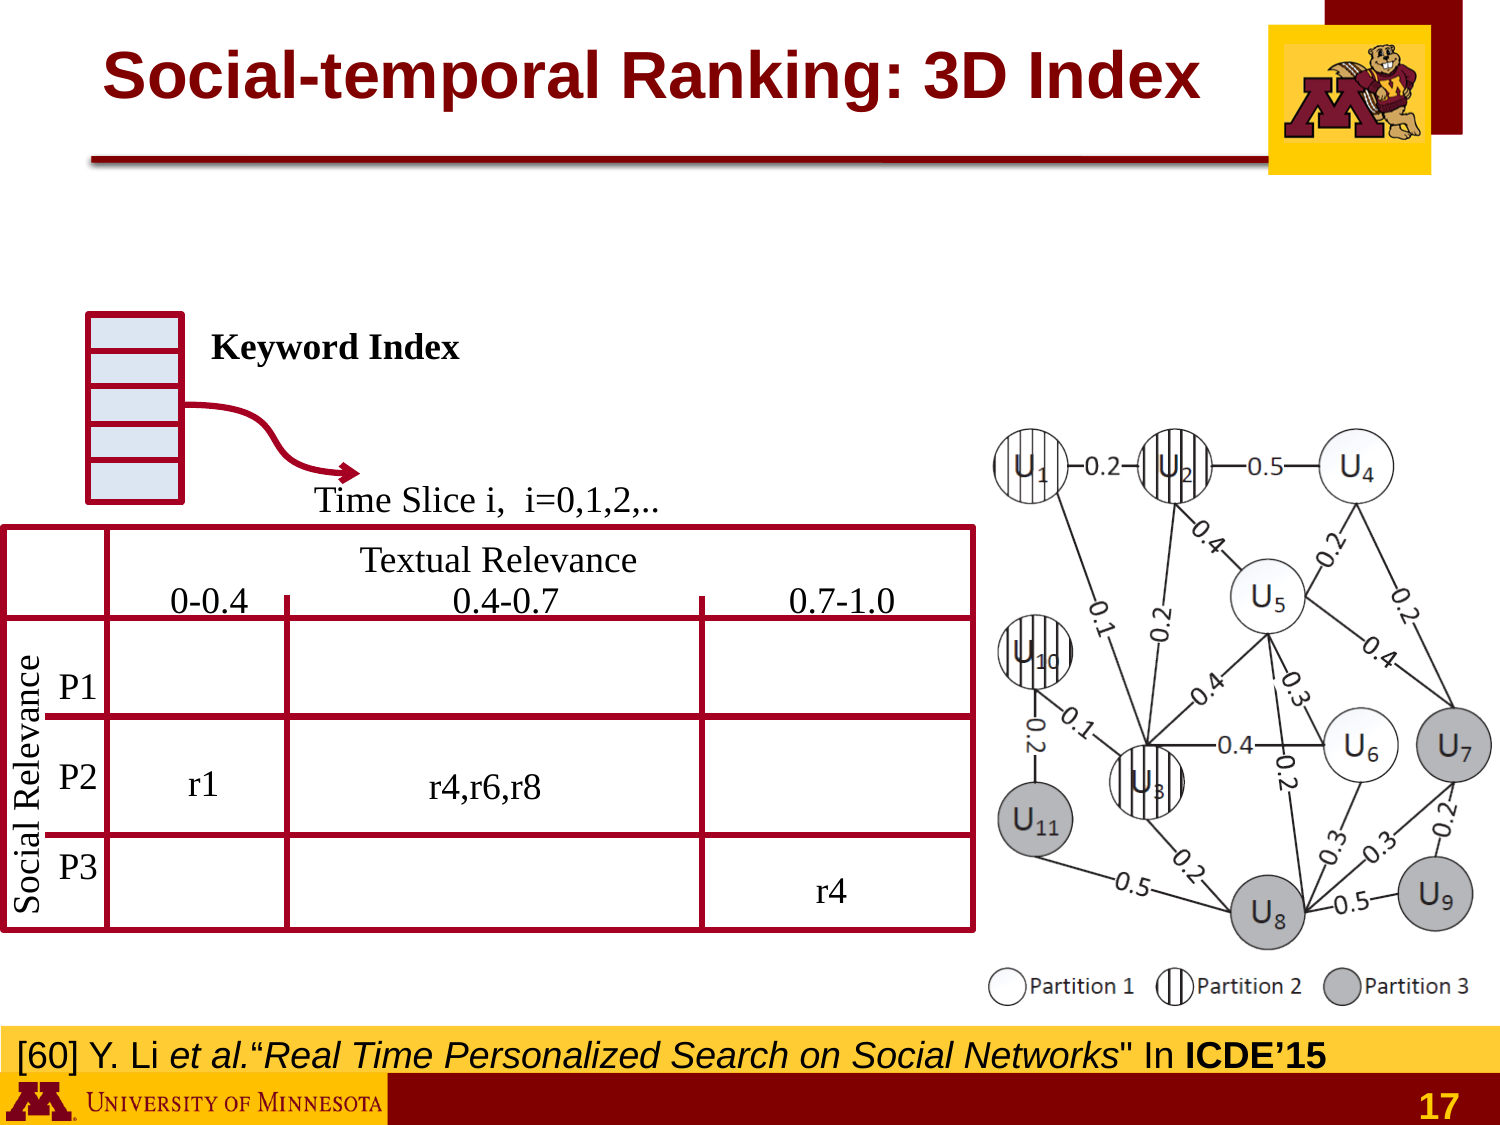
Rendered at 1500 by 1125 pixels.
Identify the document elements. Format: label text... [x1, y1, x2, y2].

picture [974, 425, 1495, 1009]
text_box [1493, 1025, 1500, 1073]
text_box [0, 467, 975, 931]
picture [1284, 44, 1425, 143]
text_box Keyword Index [196, 314, 476, 375]
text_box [188, 404, 361, 466]
picture [6, 1084, 382, 1121]
title Social-temporal Ranking: 3D Index [87, 9, 1330, 135]
text_box [60] Y. Li et al.“Real Time Personalized Search on Social Networks" In ICDE’15 [1, 1024, 1493, 1084]
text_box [87, 314, 184, 575]
